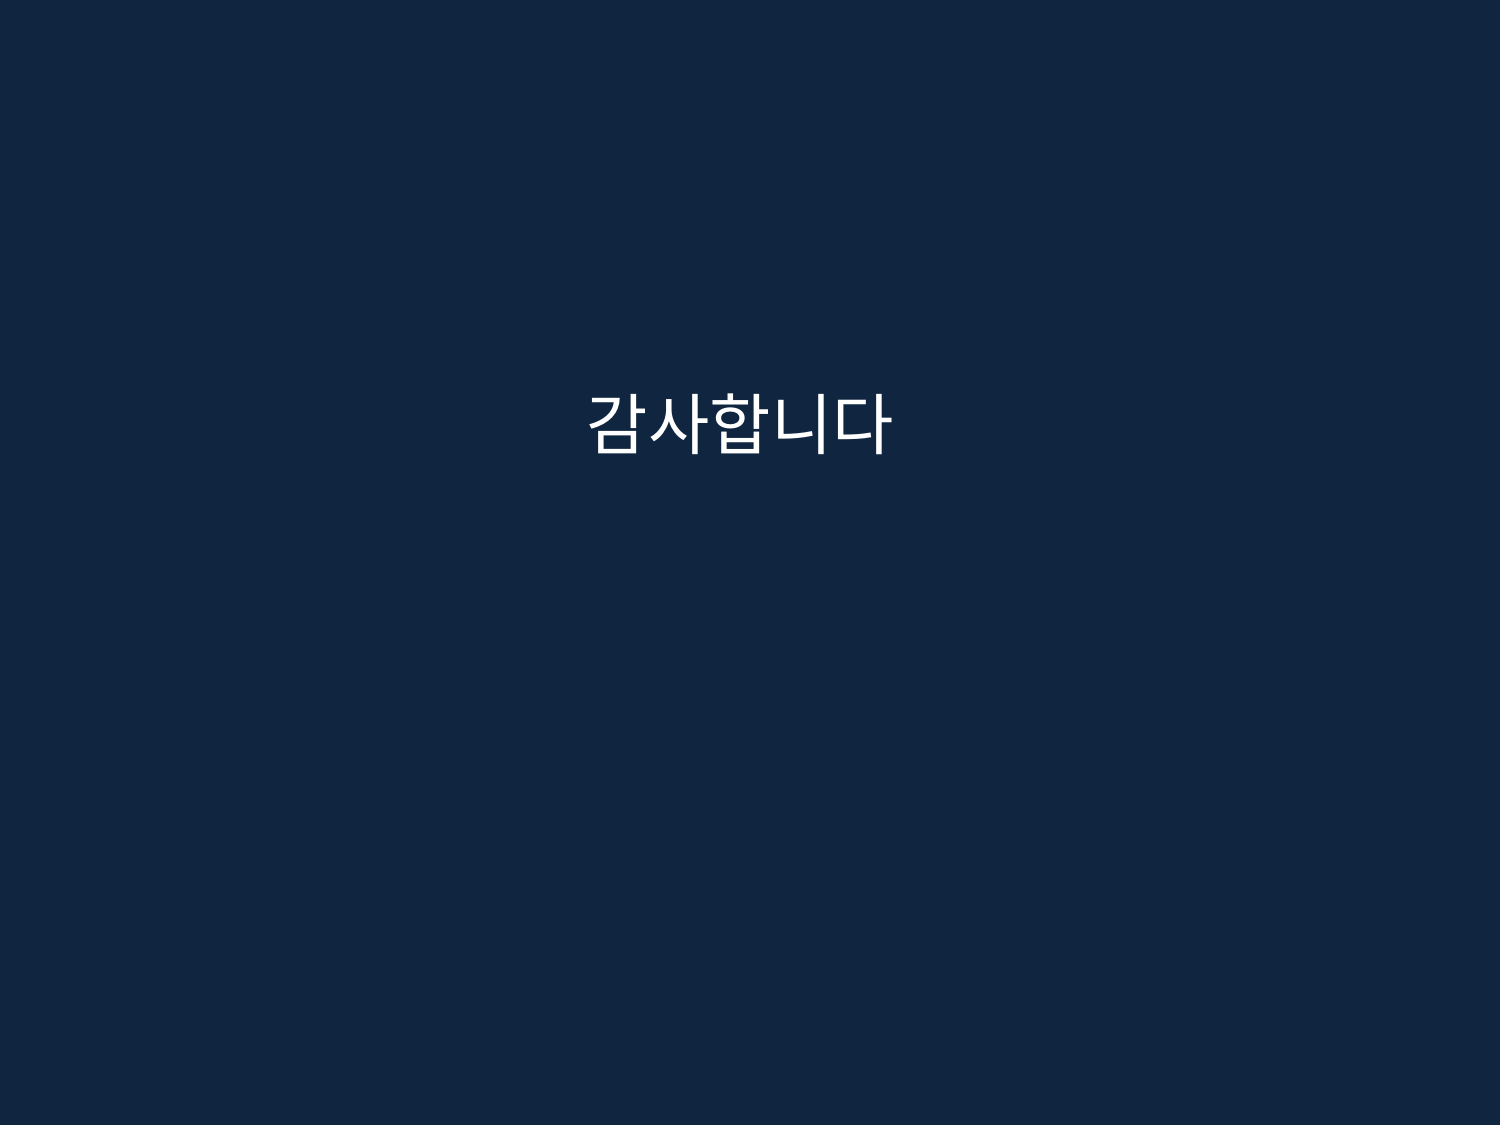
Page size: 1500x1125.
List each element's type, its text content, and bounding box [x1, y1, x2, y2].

list 감사합니다 [87, 375, 1413, 950]
